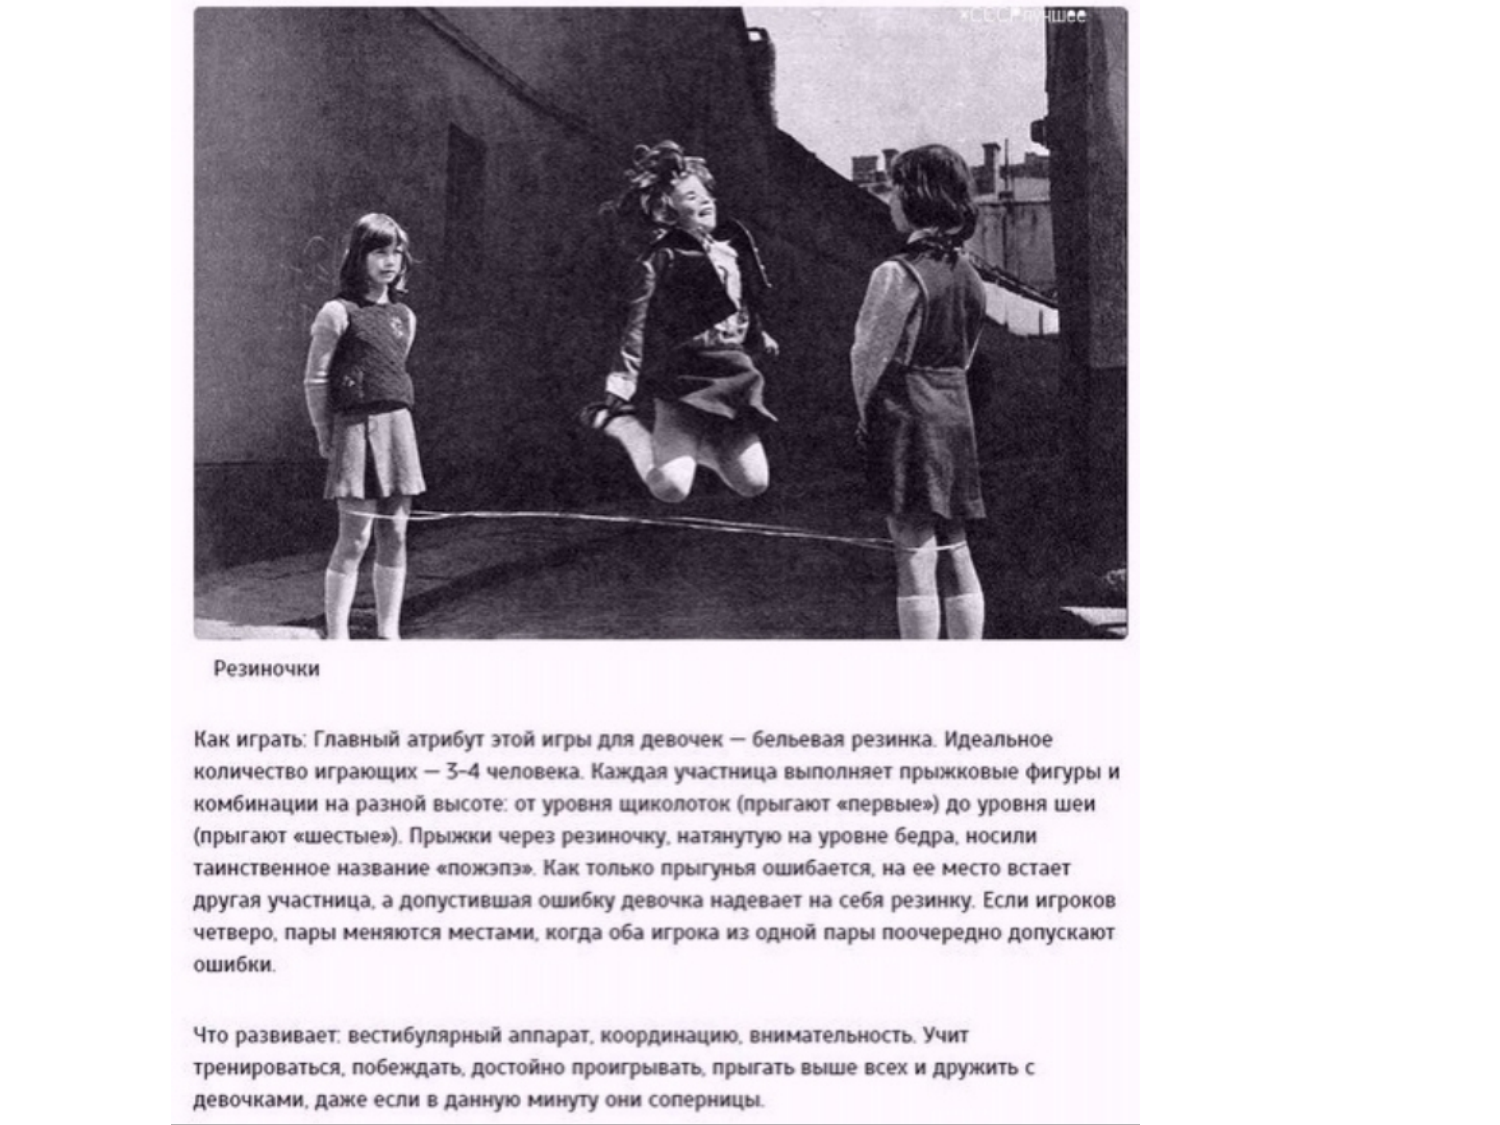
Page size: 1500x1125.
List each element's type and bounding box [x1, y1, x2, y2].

picture [170, 0, 1140, 1125]
